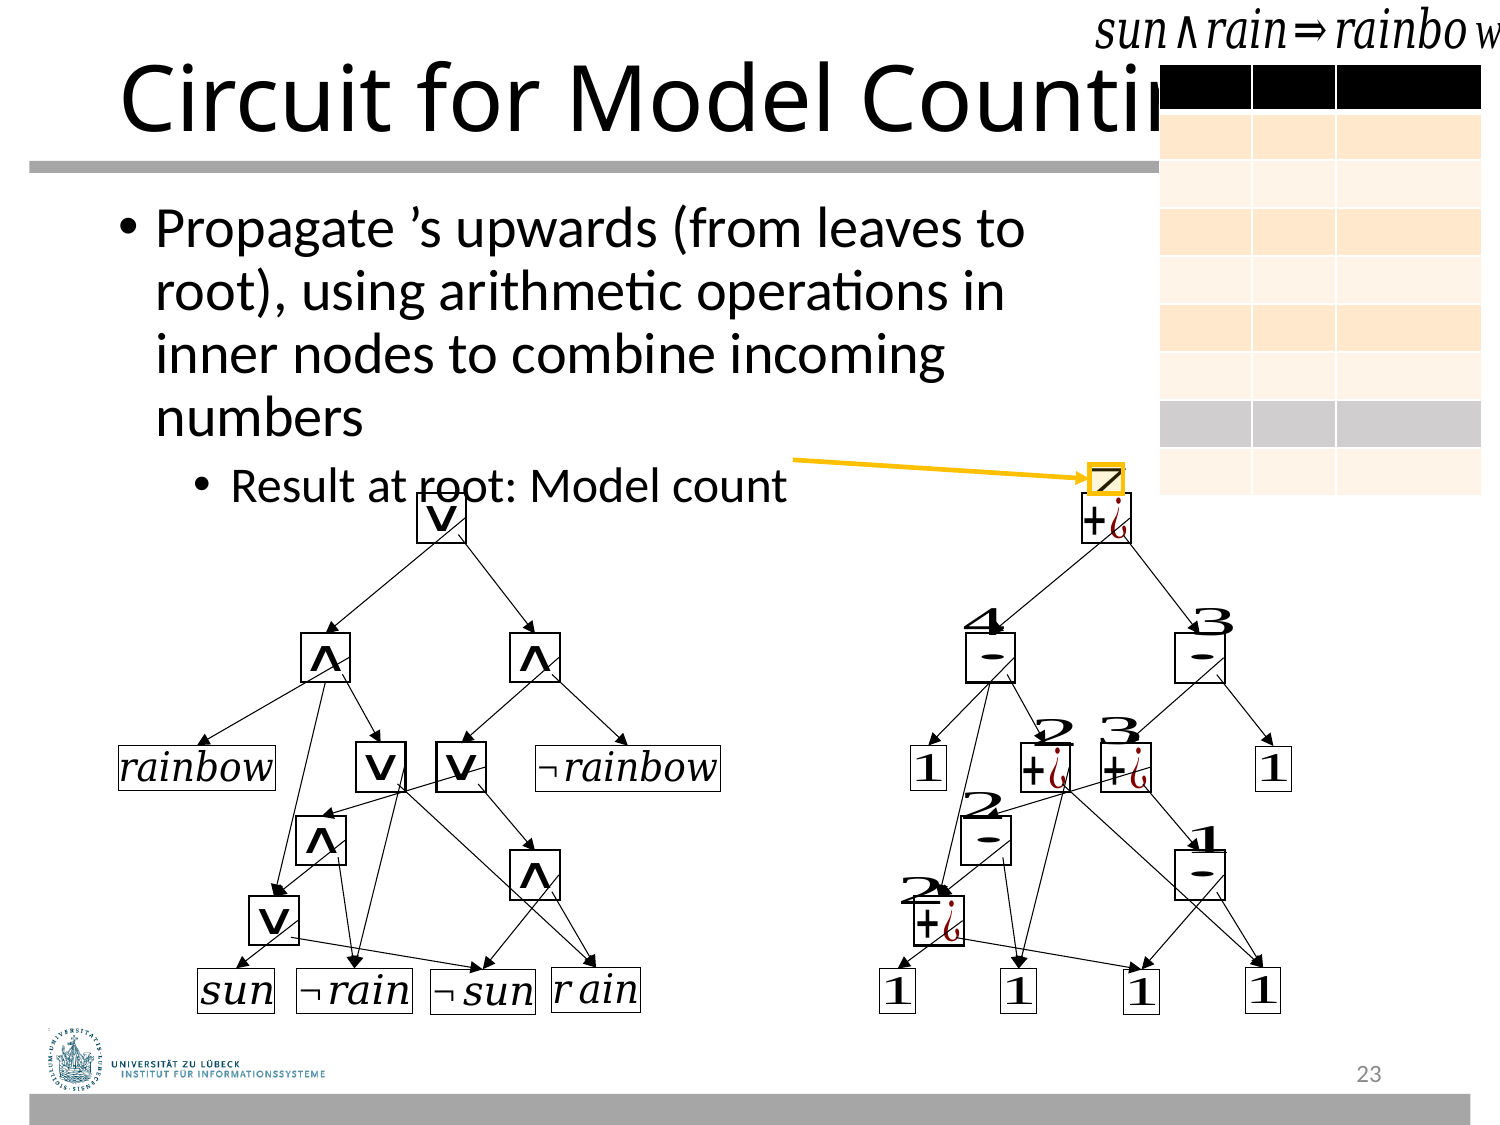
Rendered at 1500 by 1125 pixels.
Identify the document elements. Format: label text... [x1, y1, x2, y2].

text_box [551, 674, 628, 746]
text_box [991, 784, 1018, 817]
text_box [236, 937, 258, 969]
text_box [326, 783, 354, 817]
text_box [458, 534, 536, 634]
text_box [461, 674, 519, 744]
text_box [337, 857, 354, 937]
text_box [1002, 857, 1018, 937]
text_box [792, 459, 1090, 479]
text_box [990, 534, 1090, 634]
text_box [364, 783, 397, 817]
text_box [325, 534, 425, 634]
title Circuit for Model Counting [103, 42, 1397, 161]
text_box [938, 681, 991, 897]
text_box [274, 681, 326, 897]
text_box [1088, 463, 1124, 494]
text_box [1126, 674, 1184, 744]
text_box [290, 937, 483, 970]
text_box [342, 674, 381, 744]
slide_number 23 [1059, 1042, 1397, 1103]
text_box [397, 783, 597, 968]
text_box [1123, 534, 1200, 634]
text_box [1062, 784, 1264, 968]
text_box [928, 674, 974, 746]
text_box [1018, 784, 1029, 969]
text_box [1007, 674, 1046, 744]
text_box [897, 937, 923, 969]
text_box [1216, 674, 1274, 747]
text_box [1029, 784, 1062, 817]
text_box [197, 674, 309, 746]
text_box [955, 937, 1142, 970]
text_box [354, 783, 364, 969]
